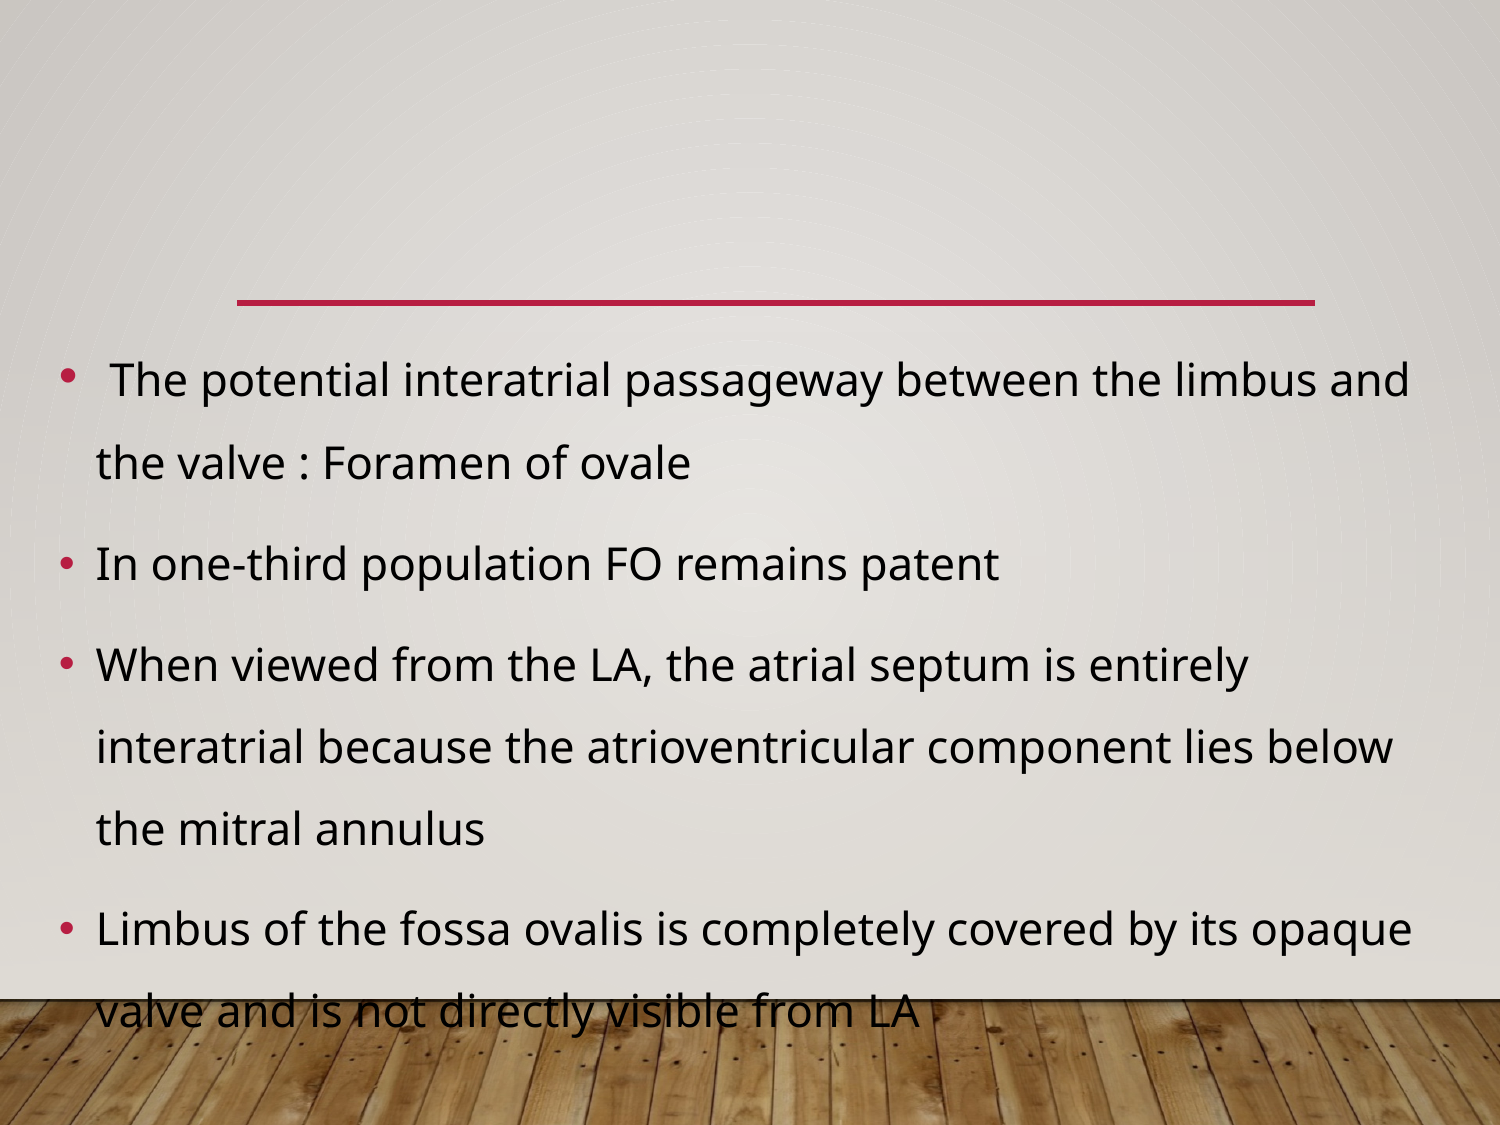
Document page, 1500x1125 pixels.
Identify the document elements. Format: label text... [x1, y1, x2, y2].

picture [0, 999, 1500, 1125]
list The potential interatrial passageway between the limbus and the valve : Foramen of ovale In one-third population FO remains patent When viewed from the LA, the atrial septum is entirely interatrial because the atrioventricular component lies below the mitral annulus Limbus of the fossa ovalis is completely covered by its opaque valve and is not directly visible from LA [43, 304, 1457, 1046]
